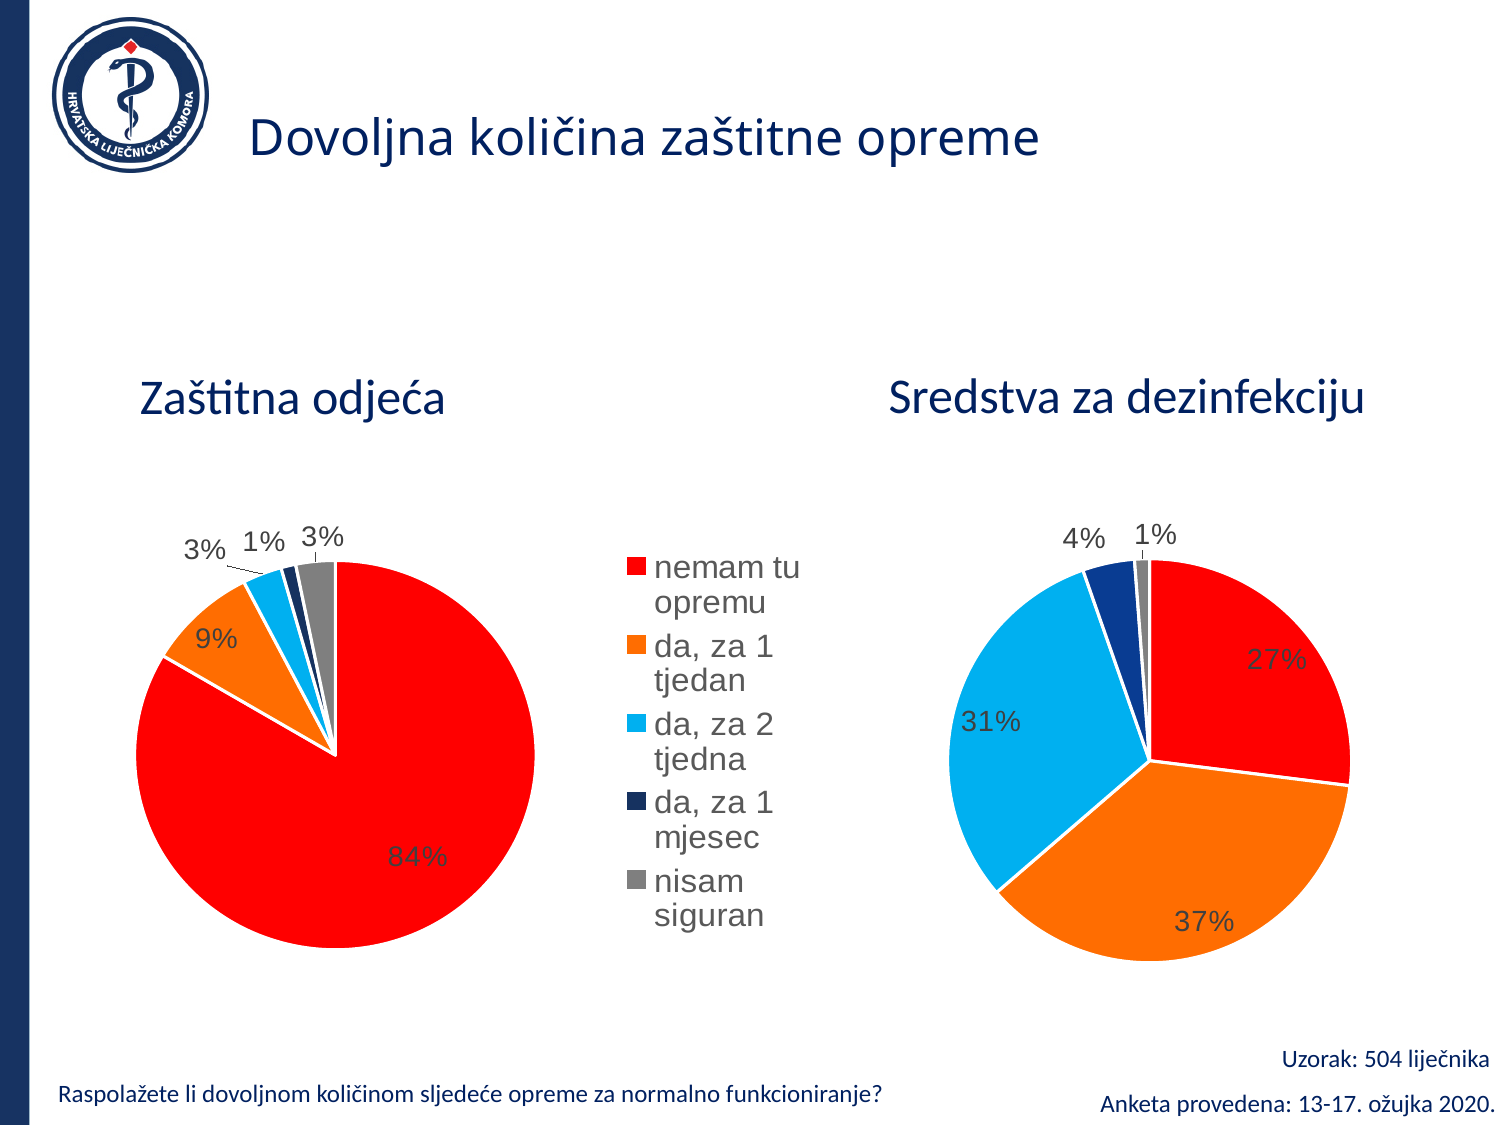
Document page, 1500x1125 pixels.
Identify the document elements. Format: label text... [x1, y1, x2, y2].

list Zaštitna odjeća [125, 326, 788, 432]
list Sredstva za dezinfekciju [873, 325, 1500, 431]
chart [68, 513, 817, 964]
picture [0, 0, 1500, 1125]
chart [879, 498, 1386, 979]
text_box Raspolažete li dovoljnom količinom sljedeće opreme za normalno funkcioniranje? [43, 1070, 910, 1116]
text_box Uzorak: 504 liječnika Anketa provedena: 13-17. ožujka 2020. [944, 1020, 1500, 1125]
title Dovoljna količina zaštitne opreme [234, 67, 1425, 256]
